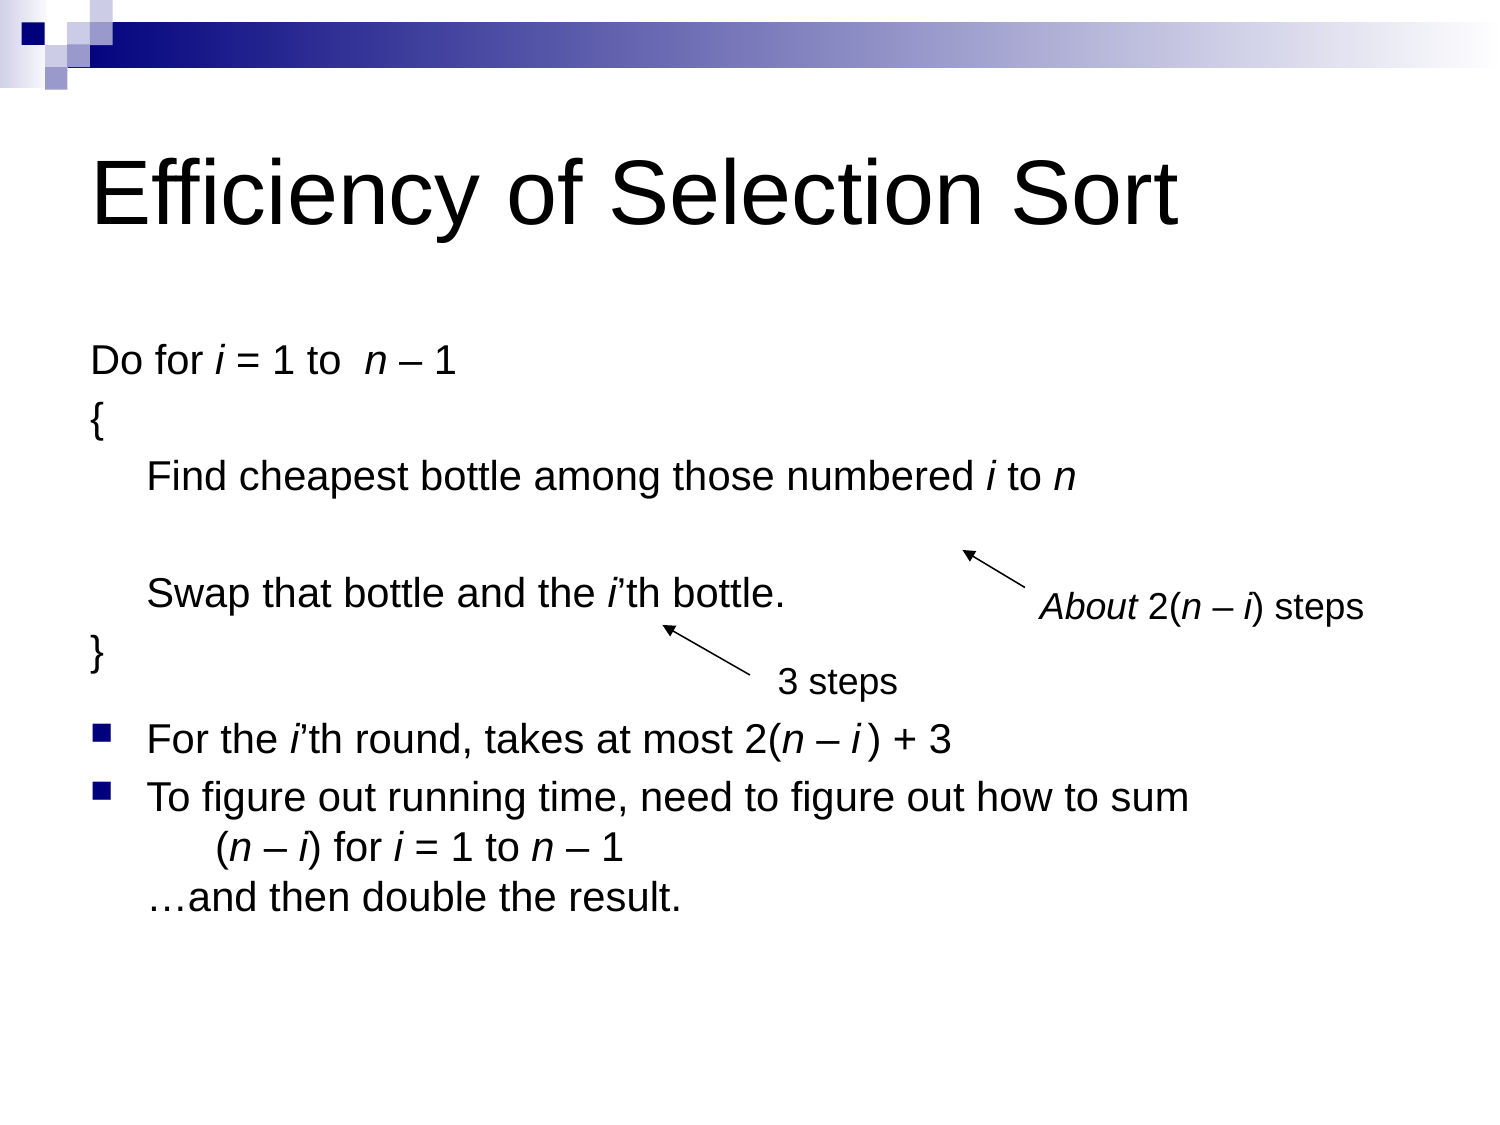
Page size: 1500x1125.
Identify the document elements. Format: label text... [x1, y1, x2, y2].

title Efficiency of Selection Sort [75, 75, 1425, 300]
text_box About 2(n – i) steps [1024, 574, 1400, 635]
text_box [962, 549, 1026, 588]
list Do for i = 1 to n – 1 { Find cheapest bottle among those numbered i to n Swap that bottle and the i’th bottle. } For the i’th round, takes at most 2(n – i ) + 3 To figure out running time, need to figure out how to sum (n – i) for i = 1 to n – 1 …and then double the result. [75, 324, 1425, 1100]
text_box [662, 624, 751, 676]
text_box 3 steps [762, 649, 914, 710]
